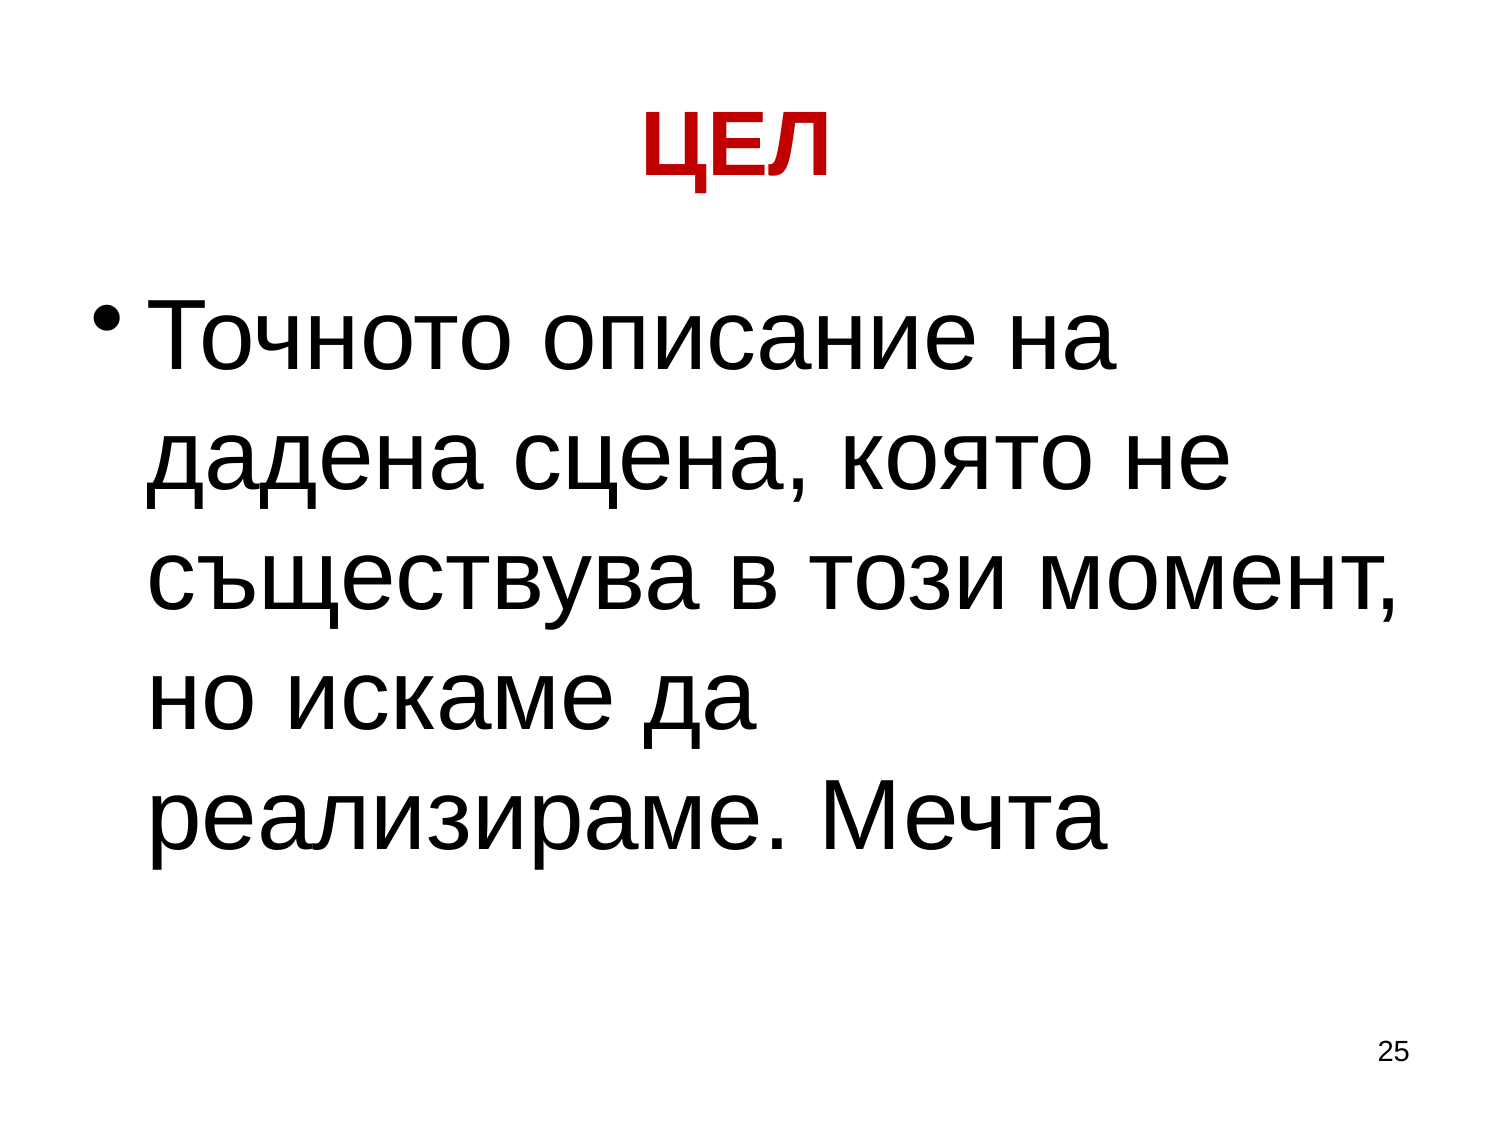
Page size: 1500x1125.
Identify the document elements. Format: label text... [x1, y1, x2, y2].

title ЦЕЛ [75, 45, 1425, 233]
list Точното описание на дадена сцена, която не съществува в този момент, но искаме да реализираме. Мечта [75, 262, 1425, 1005]
slide_number 25 [1074, 1024, 1426, 1103]
